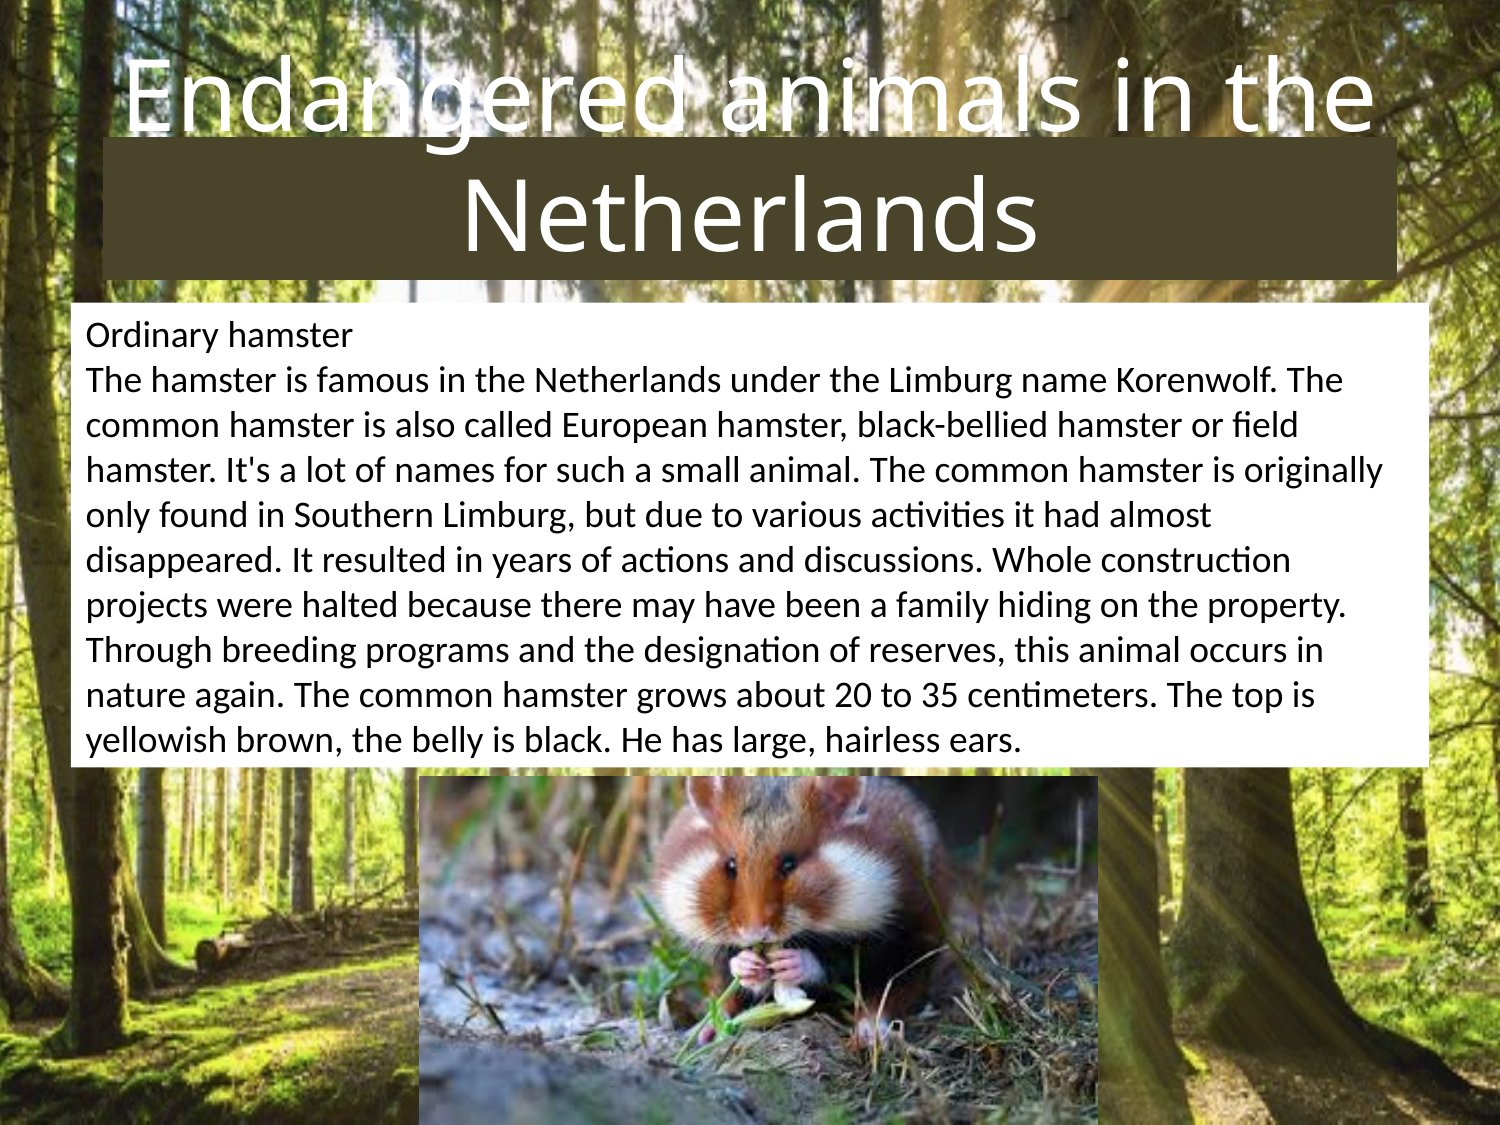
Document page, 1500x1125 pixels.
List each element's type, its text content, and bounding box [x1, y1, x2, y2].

picture [0, 0, 1500, 1125]
title Endangered animals in the Netherlands [103, 137, 1397, 280]
text_box Ordinary hamster The hamster is famous in the Netherlands under the Limburg name Korenwolf. The common hamster is also called European hamster, black-bellied hamster or field hamster. It's a lot of names for such a small animal. The common hamster is originally only found in Southern Limburg, but due to various activities it had almost disappeared. It resulted in years of actions and discussions. Whole construction projects were halted because there may have been a family hiding on the property. Through breeding programs and the designation of reserves, this animal occurs in nature again. The common hamster grows about 20 to 35 centimeters. The top is yellowish brown, the belly is black. He has large, hairless ears. [70, 302, 1430, 768]
